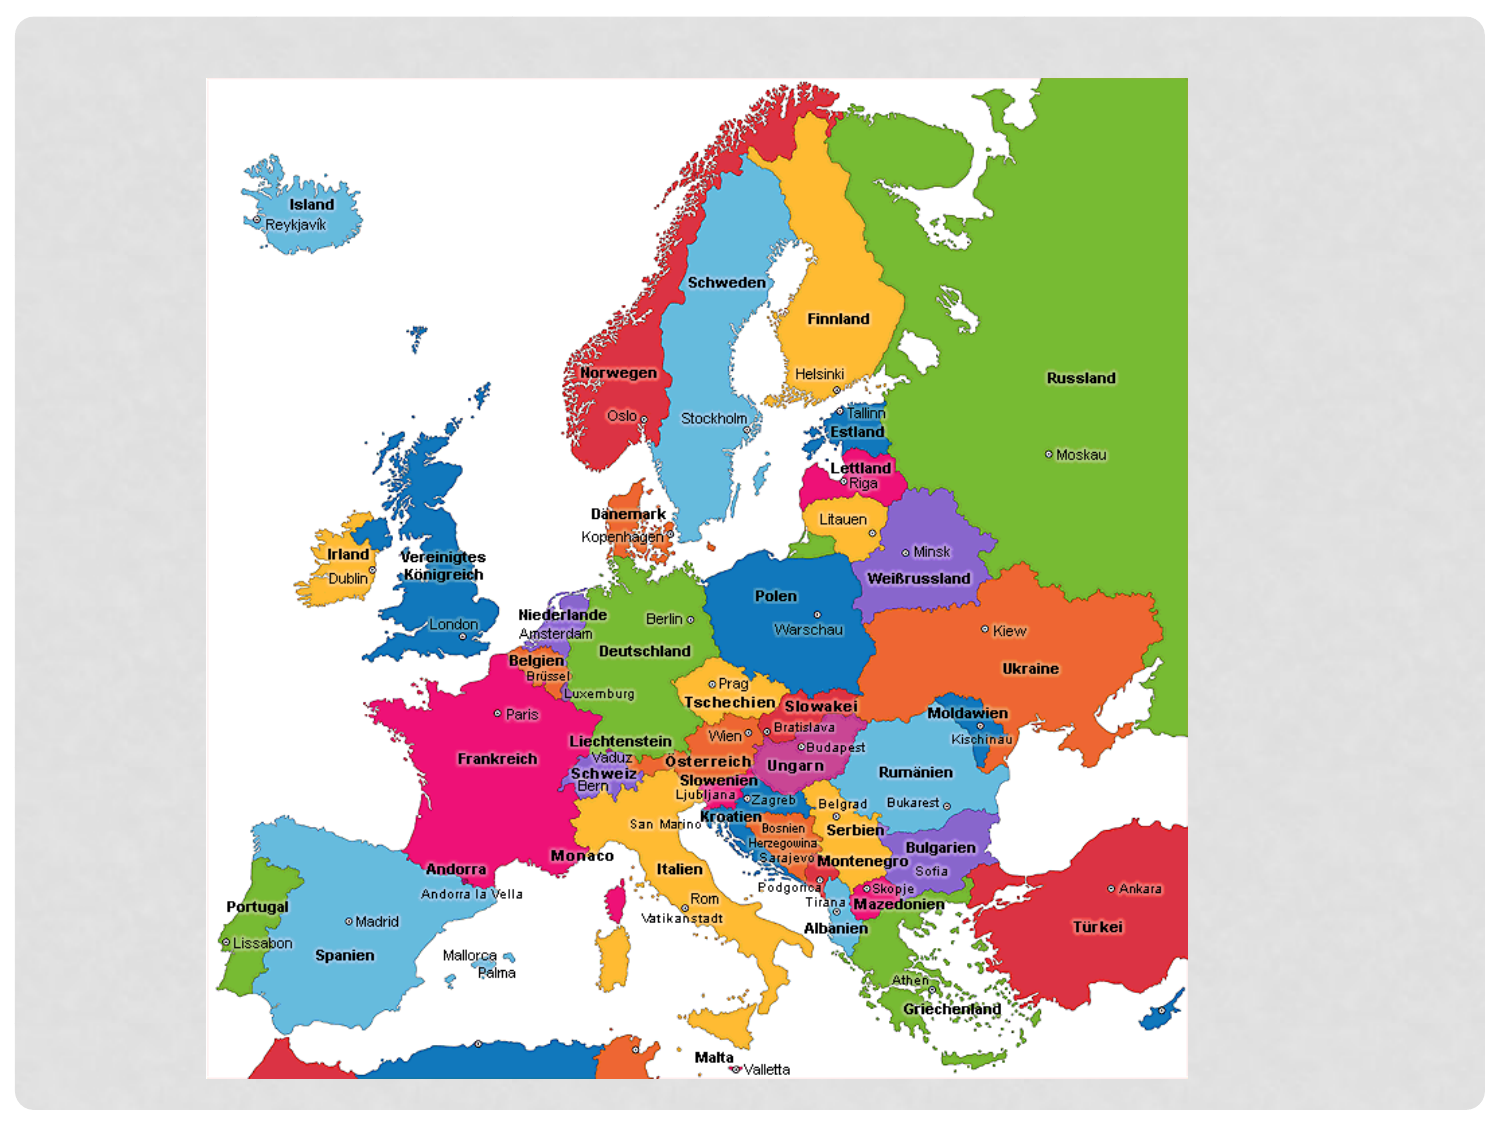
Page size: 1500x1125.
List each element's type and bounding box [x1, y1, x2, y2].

picture [206, 77, 1188, 1079]
